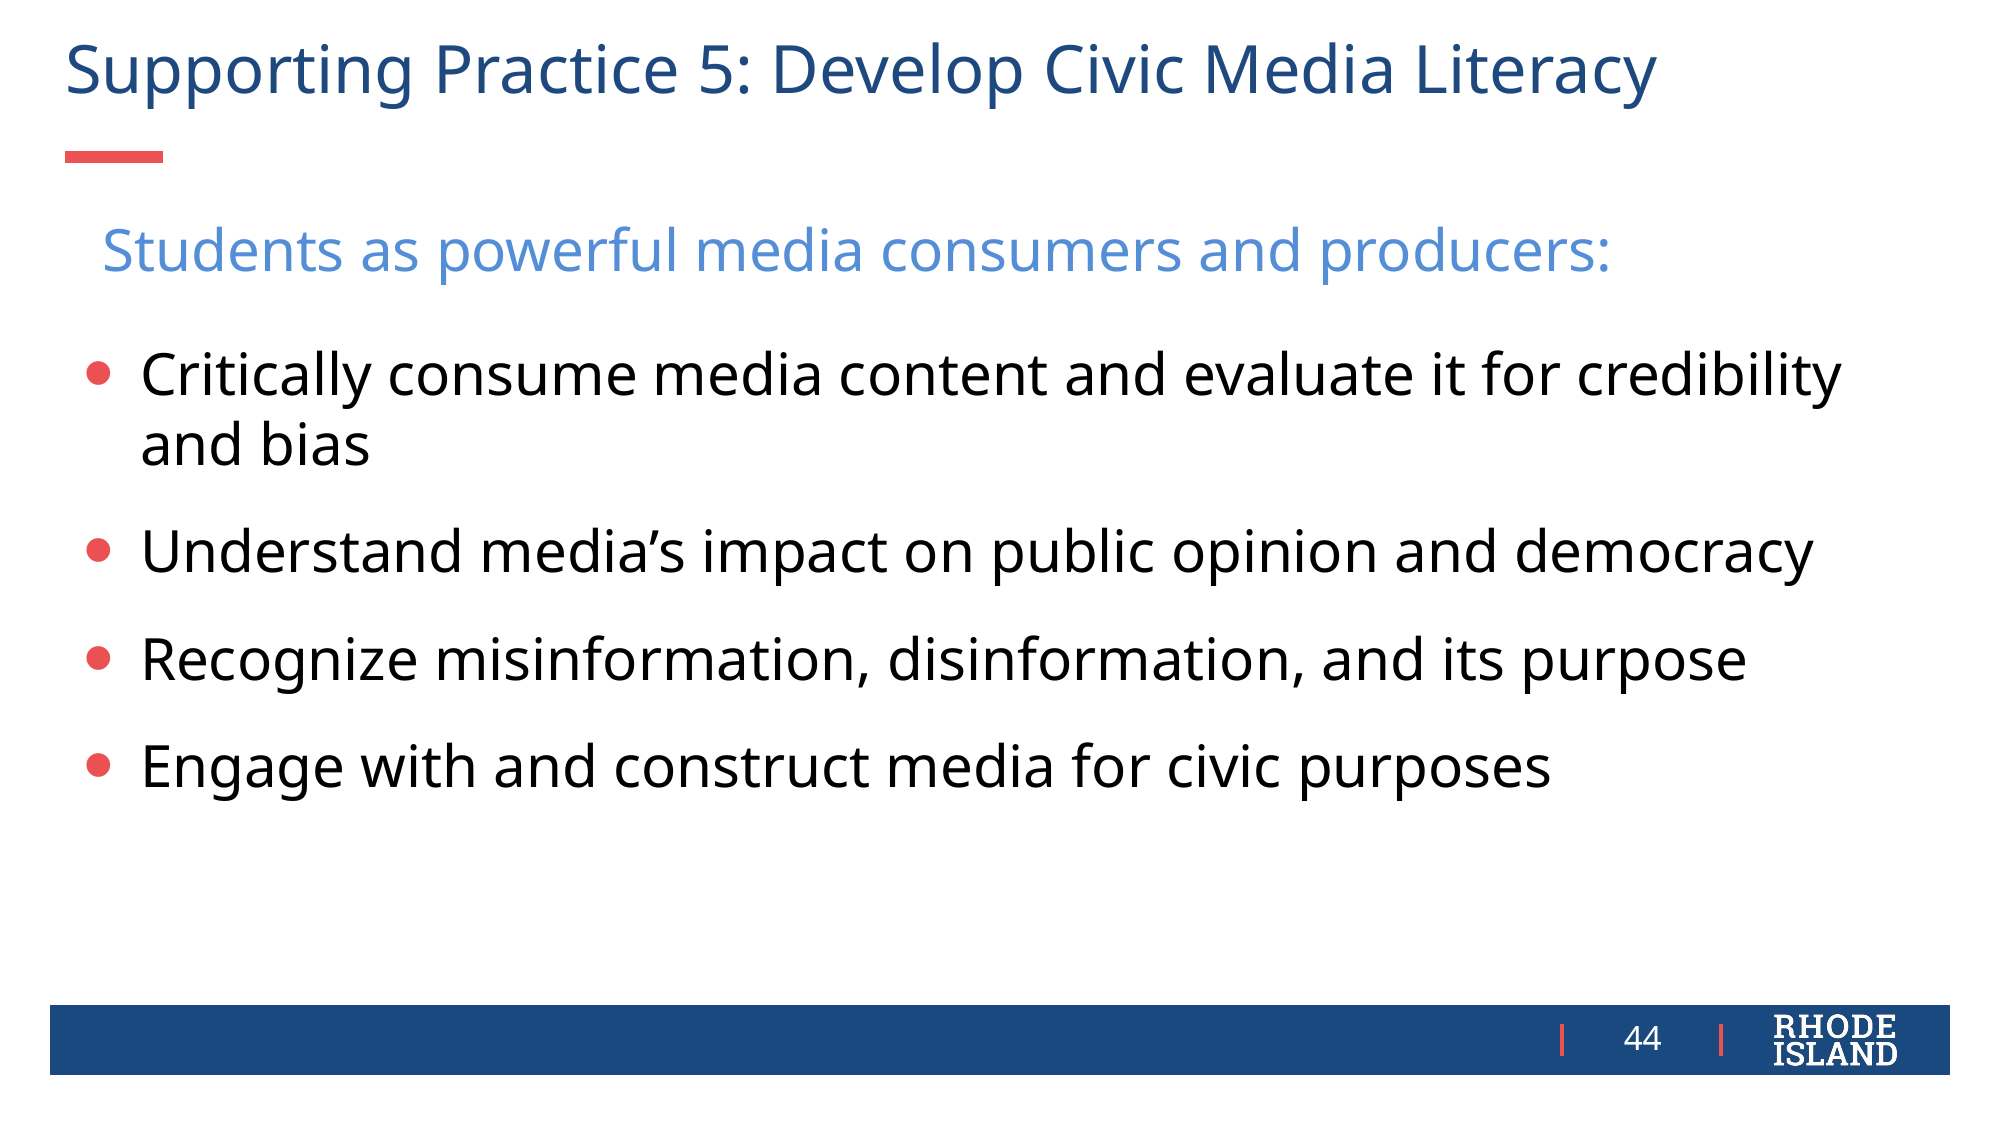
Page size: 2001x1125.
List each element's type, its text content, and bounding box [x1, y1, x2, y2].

title Supporting Practice 5: Develop Civic Media Literacy [50, 28, 1950, 144]
picture [1774, 1014, 1897, 1066]
list Critically consume media content and evaluate it for credibility and bias Understand media’s impact on public opinion and democracy Recognize misinformation, disinformation, and its purpose Engage with and construct media for civic purposes [50, 330, 1950, 527]
list Students as powerful media consumers and producers: [50, 190, 1950, 330]
slide_number 44 [1594, 1012, 1691, 1068]
